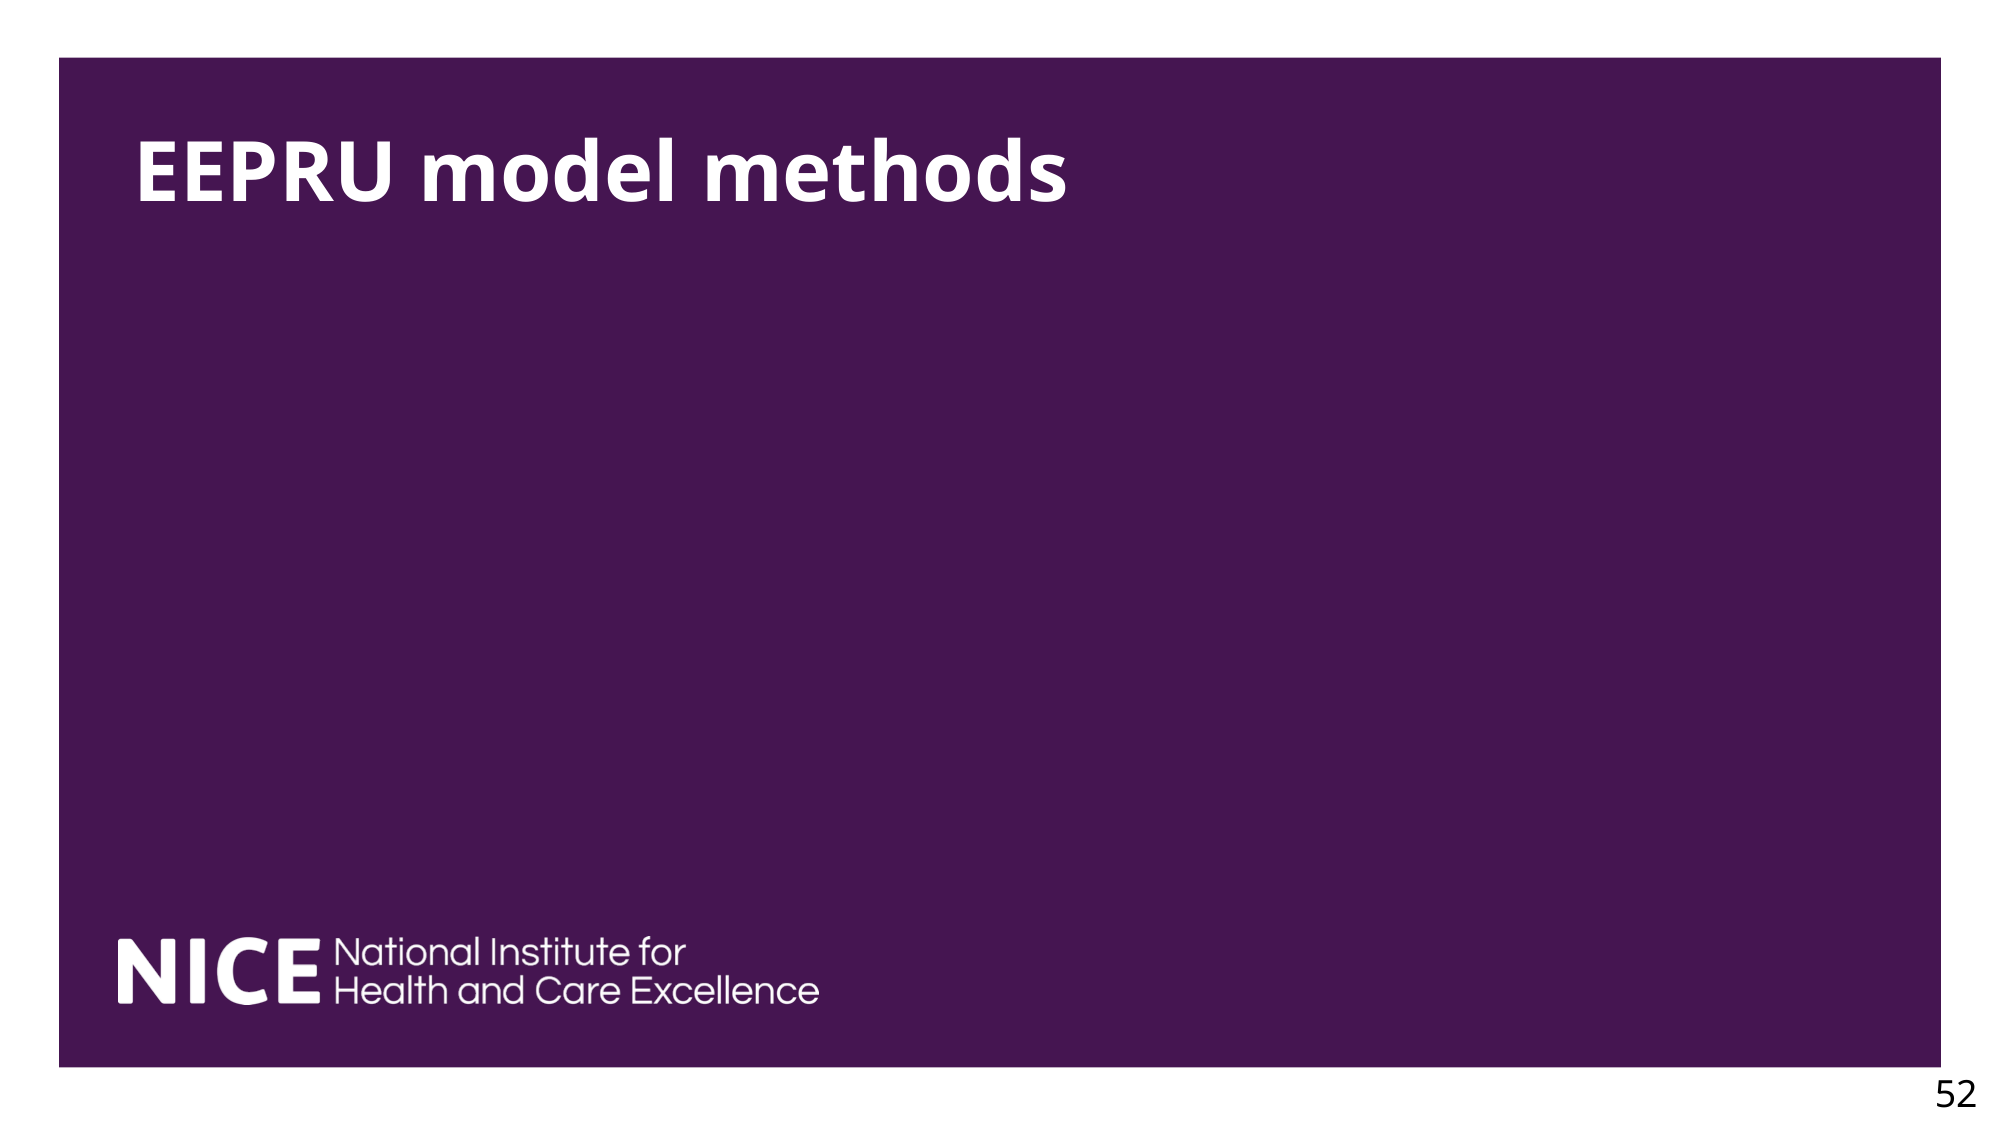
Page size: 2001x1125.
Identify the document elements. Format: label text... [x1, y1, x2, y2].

picture [118, 936, 819, 1005]
title EEPRU model methods [118, 122, 1192, 332]
